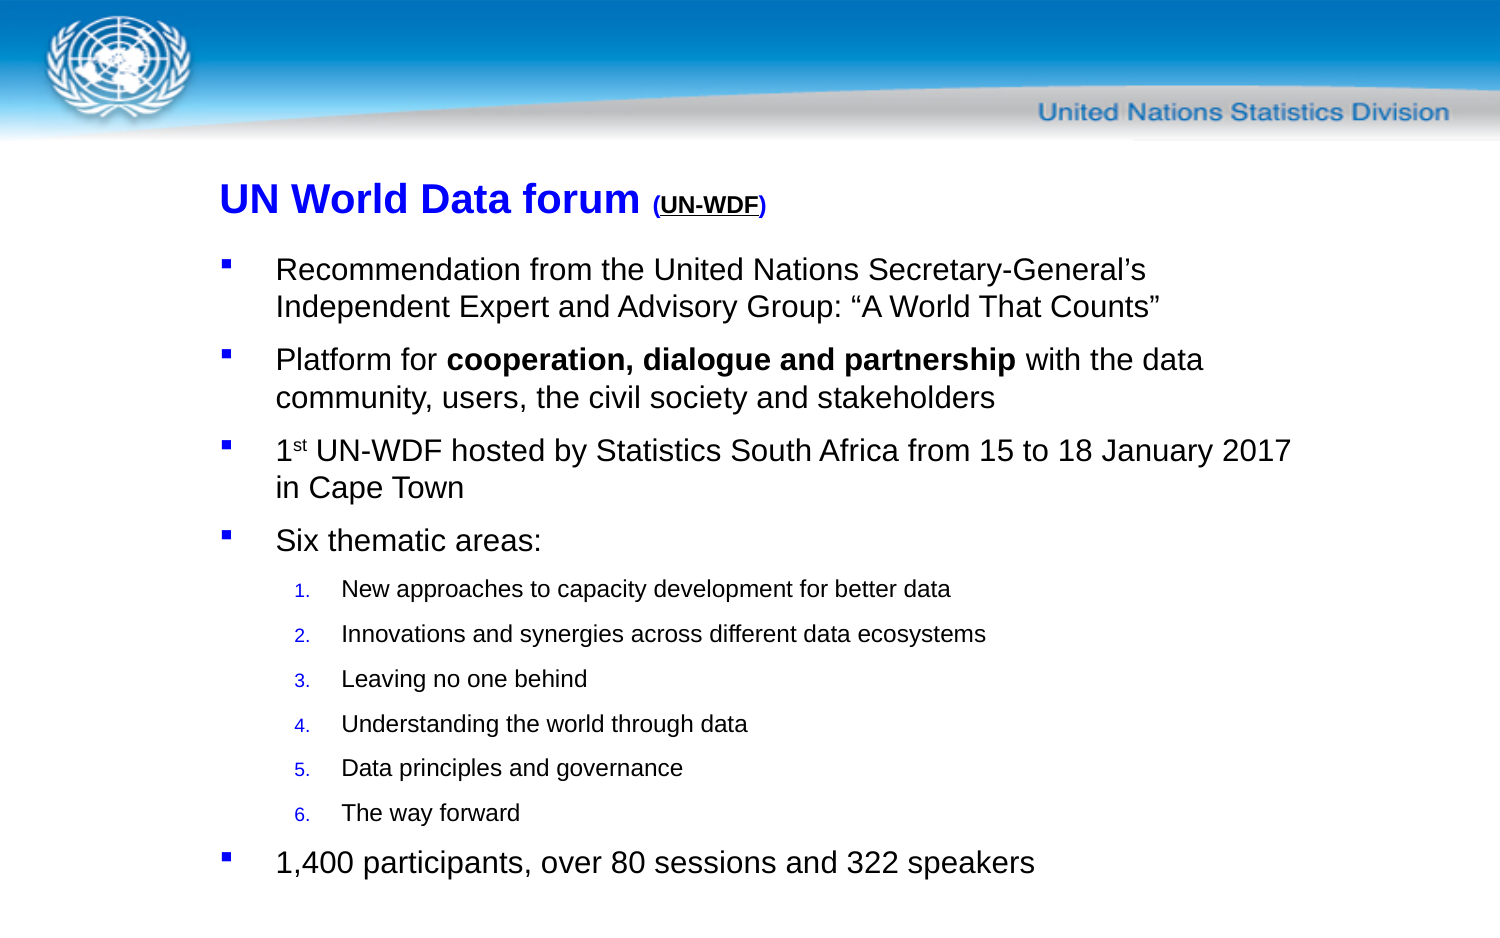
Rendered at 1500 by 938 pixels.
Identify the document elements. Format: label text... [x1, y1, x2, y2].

title UN World Data forum (UN-WDF) [204, 166, 1153, 229]
picture [0, 0, 1500, 141]
list Recommendation from the United Nations Secretary-General’s Independent Expert and Advisory Group: “A World That Counts” Platform for cooperation, dialogue and partnership with the data community, users, the civil society and stakeholders 1st UN-WDF hosted by Statistics South Africa from 15 to 18 January 2017 in Cape Town Six thematic areas: New approaches to capacity development for better data Innovations and synergies across different data ecosystems Leaving no one behind Understanding the world through data Data principles and governance The way forward 1,400 participants, over 80 sessions and 322 speakers [204, 241, 1330, 889]
